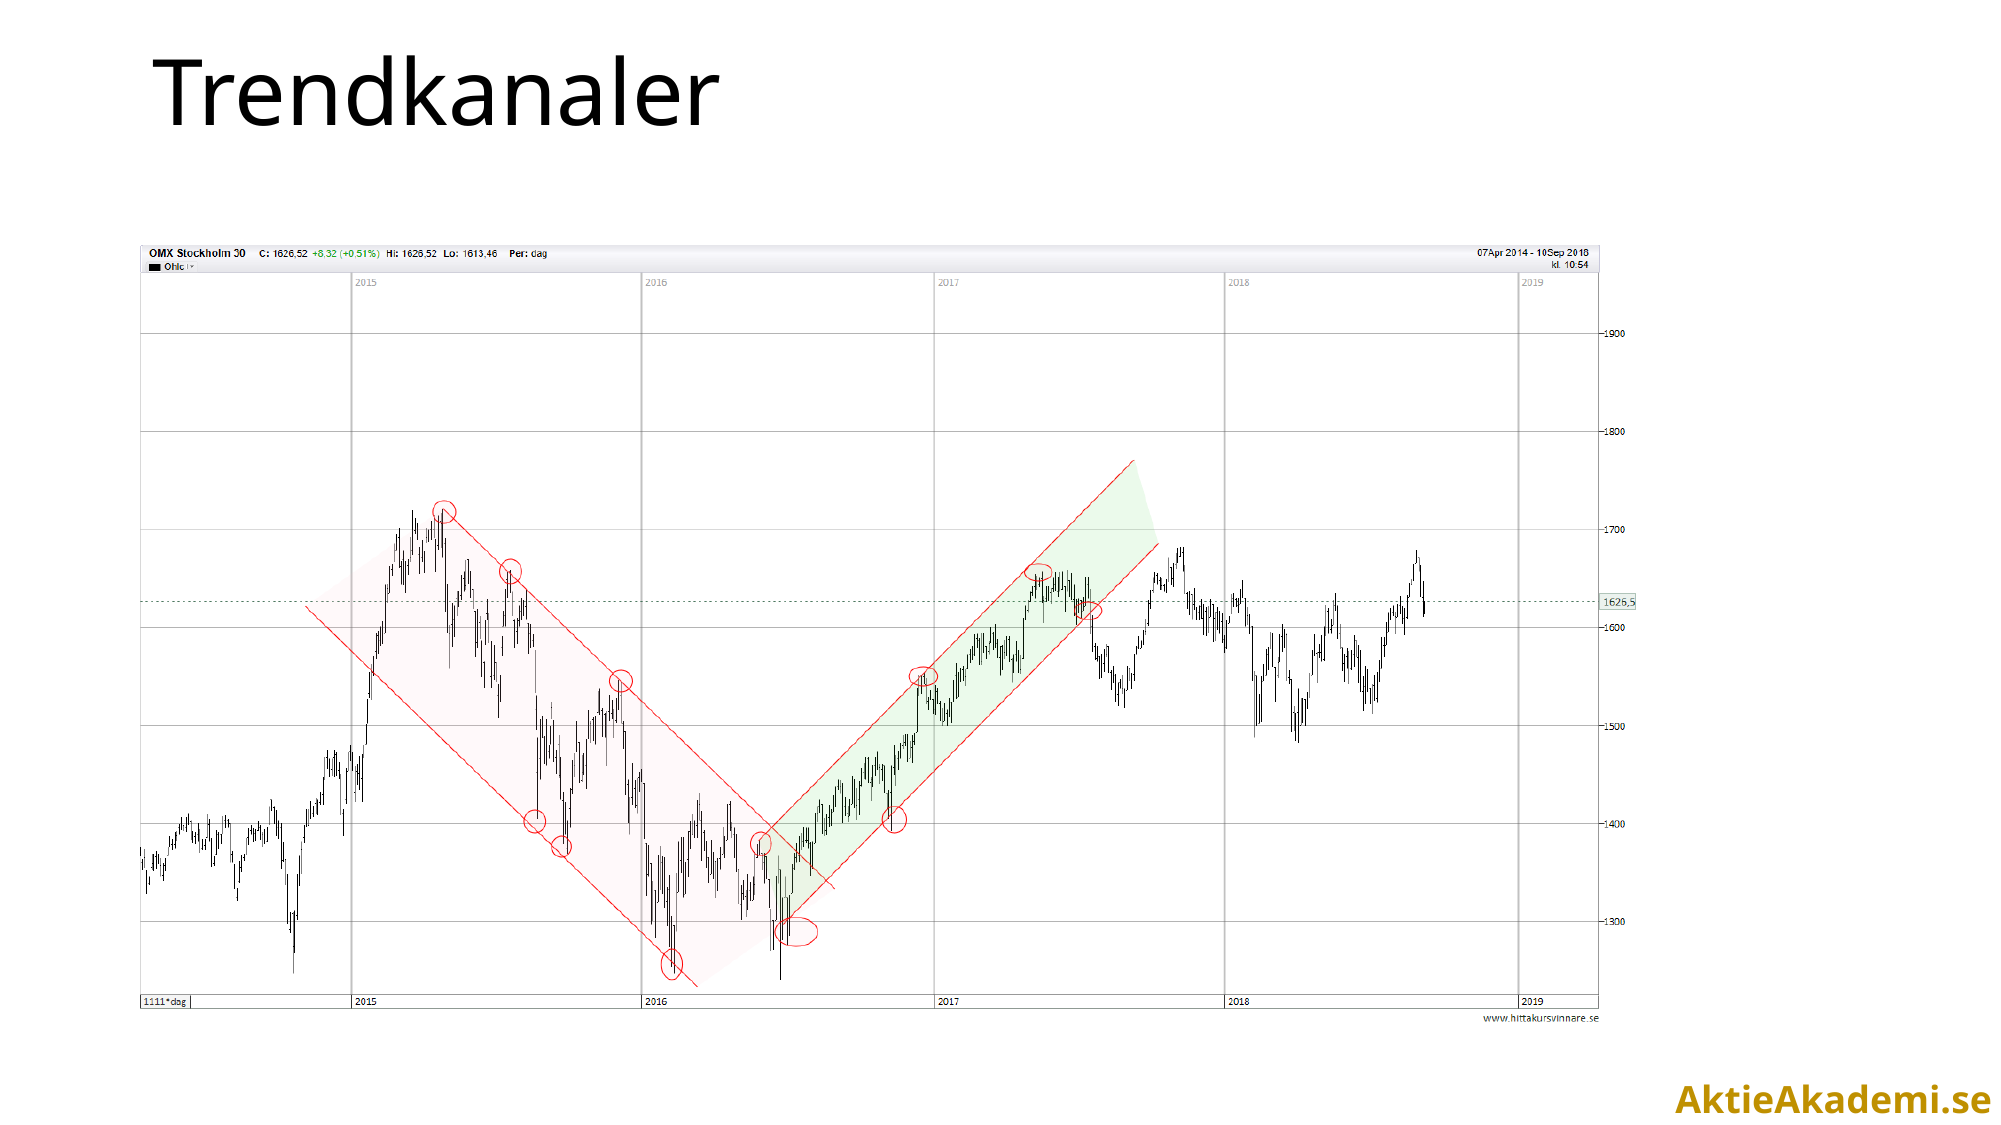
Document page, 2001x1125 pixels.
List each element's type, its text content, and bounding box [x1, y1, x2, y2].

text_box AktieAkademi.se [1660, 1068, 2000, 1125]
title Trendkanaler [137, 55, 1863, 246]
picture [137, 244, 1638, 1022]
